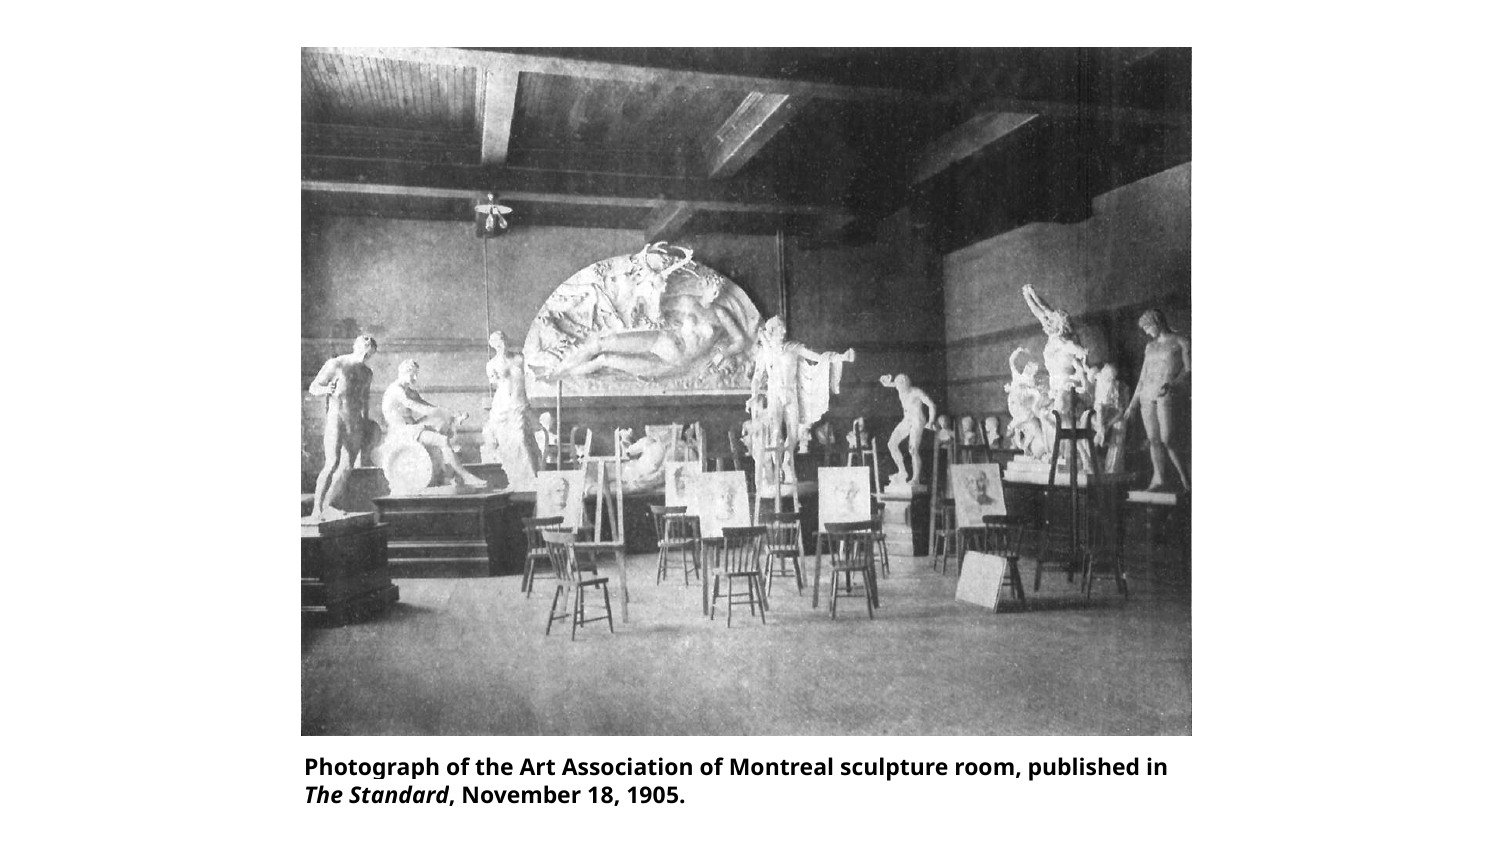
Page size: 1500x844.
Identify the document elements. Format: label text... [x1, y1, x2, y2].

text_box Photograph of the Art Association of Montreal sculpture room, published in The Standard, November 18, 1905. [289, 737, 1198, 821]
picture [301, 47, 1192, 736]
